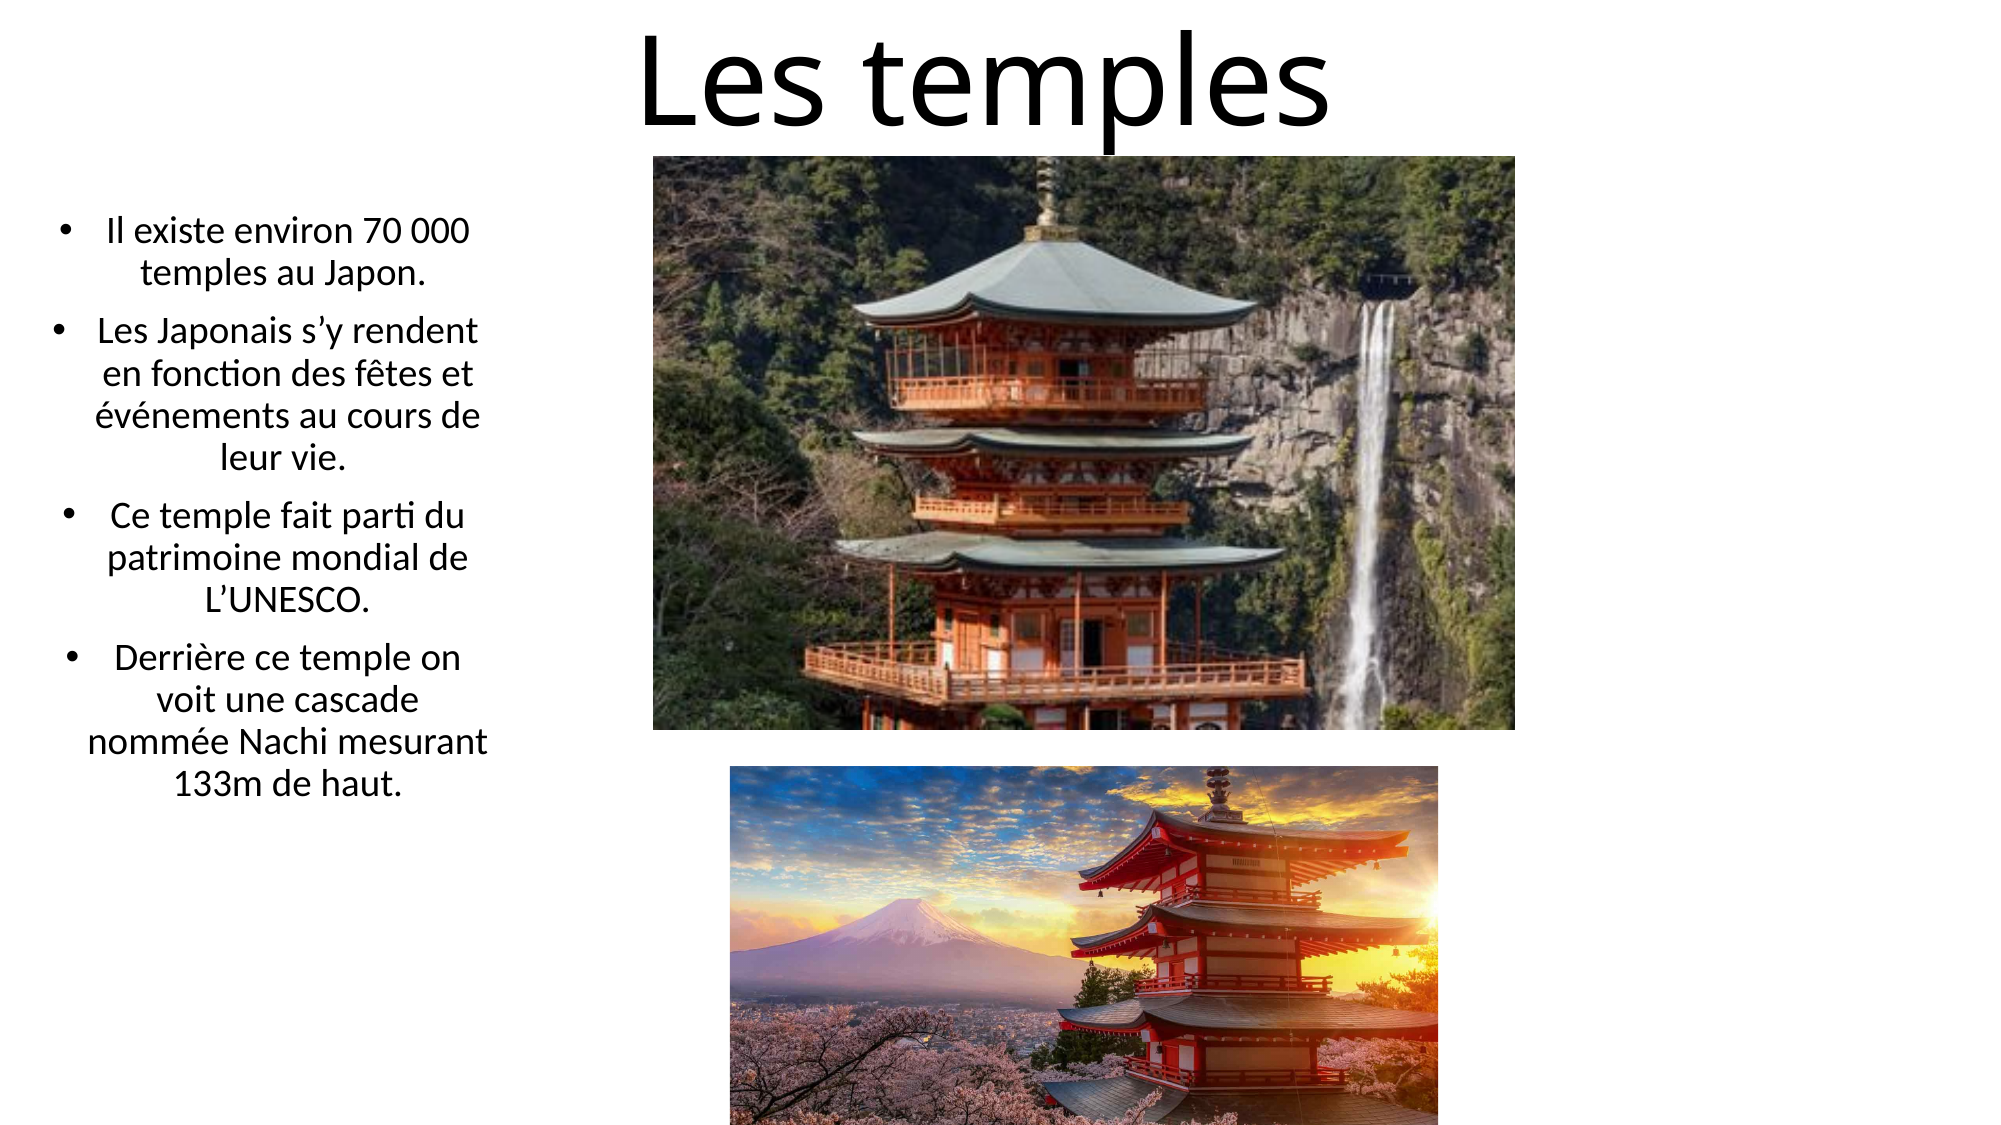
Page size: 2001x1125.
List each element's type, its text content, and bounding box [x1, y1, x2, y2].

picture [653, 156, 1515, 730]
title Les temples [137, 0, 1863, 194]
picture [729, 766, 1439, 1125]
list Il existe environ 70 000 temples au Japon. Les Japonais s’y rendent en fonction des fêtes et événements au cours de leur vie. Ce temple fait parti du patrimoine mondial de L’UNESCO. Derrière ce temple on voit une cascade nommée Nachi mesurant 133m de haut. [34, 202, 507, 824]
